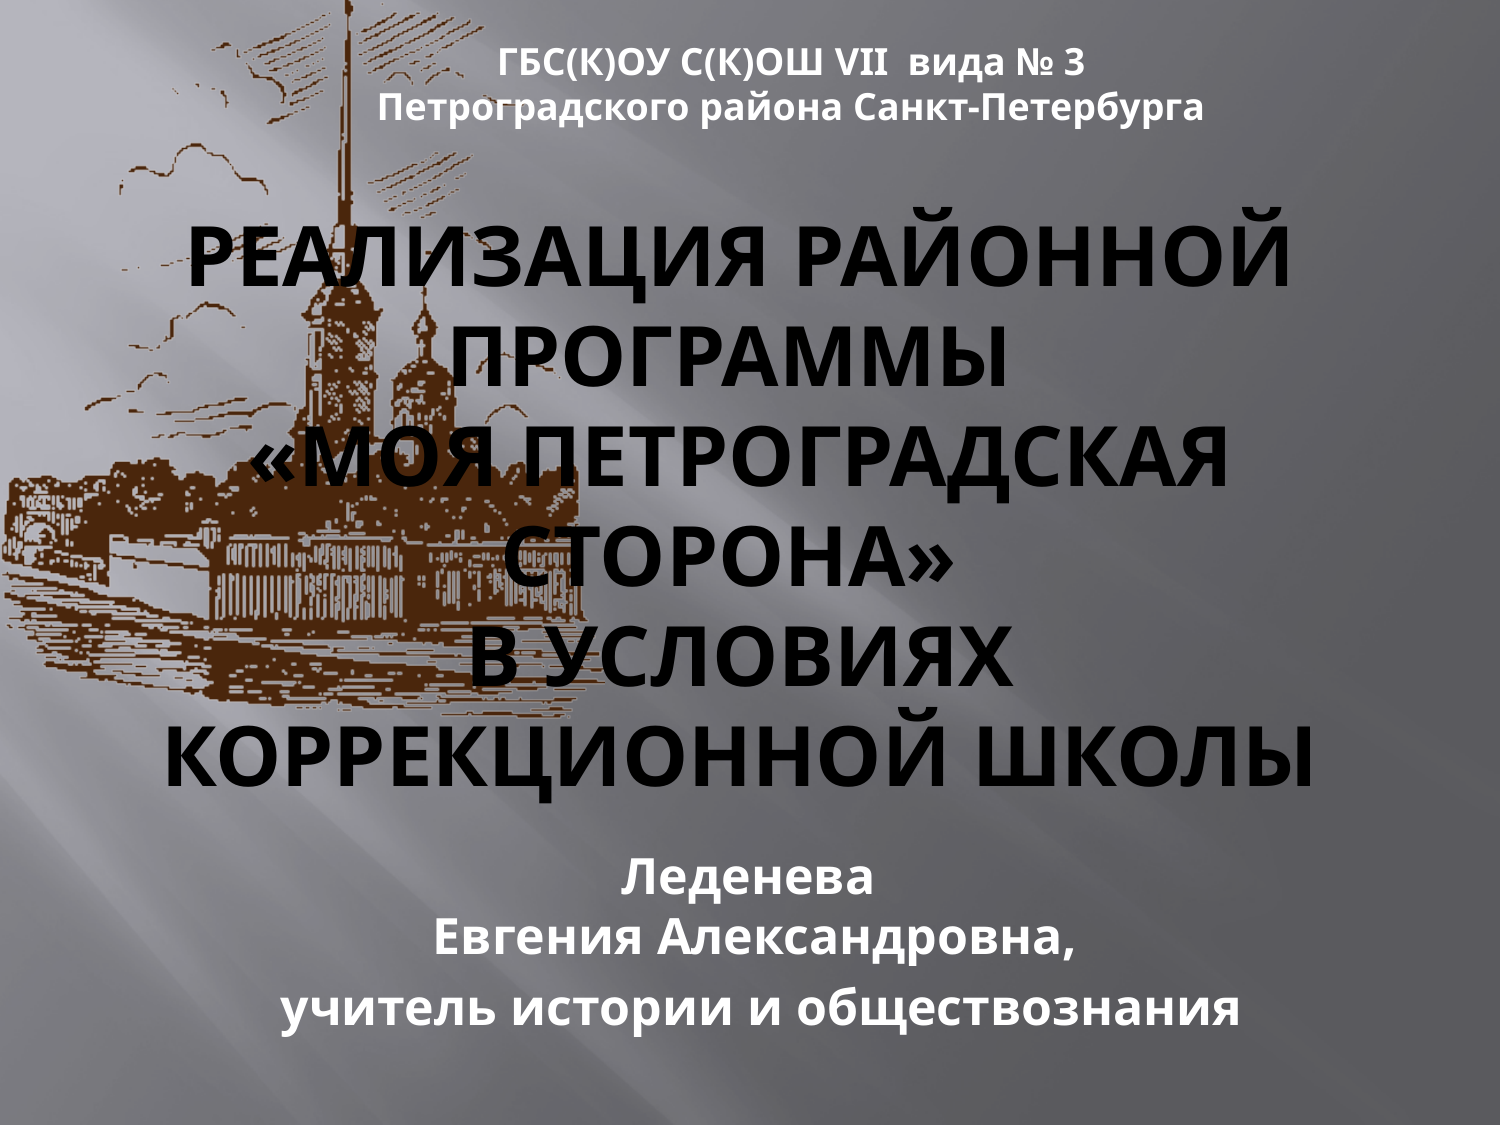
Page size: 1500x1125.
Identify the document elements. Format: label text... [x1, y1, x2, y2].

picture [0, 0, 605, 721]
text_box ГБС(К)ОУ С(К)ОШ VII вида № 3 Петроградского района Санкт-Петербурга [614, 30, 1235, 136]
subtitle Леденева Евгения Александровна, учитель истории и обществознания [230, 837, 1281, 1125]
title Реализация районной программы «Моя Петроградская сторона» в условиях коррекционной школы [64, 503, 1415, 804]
